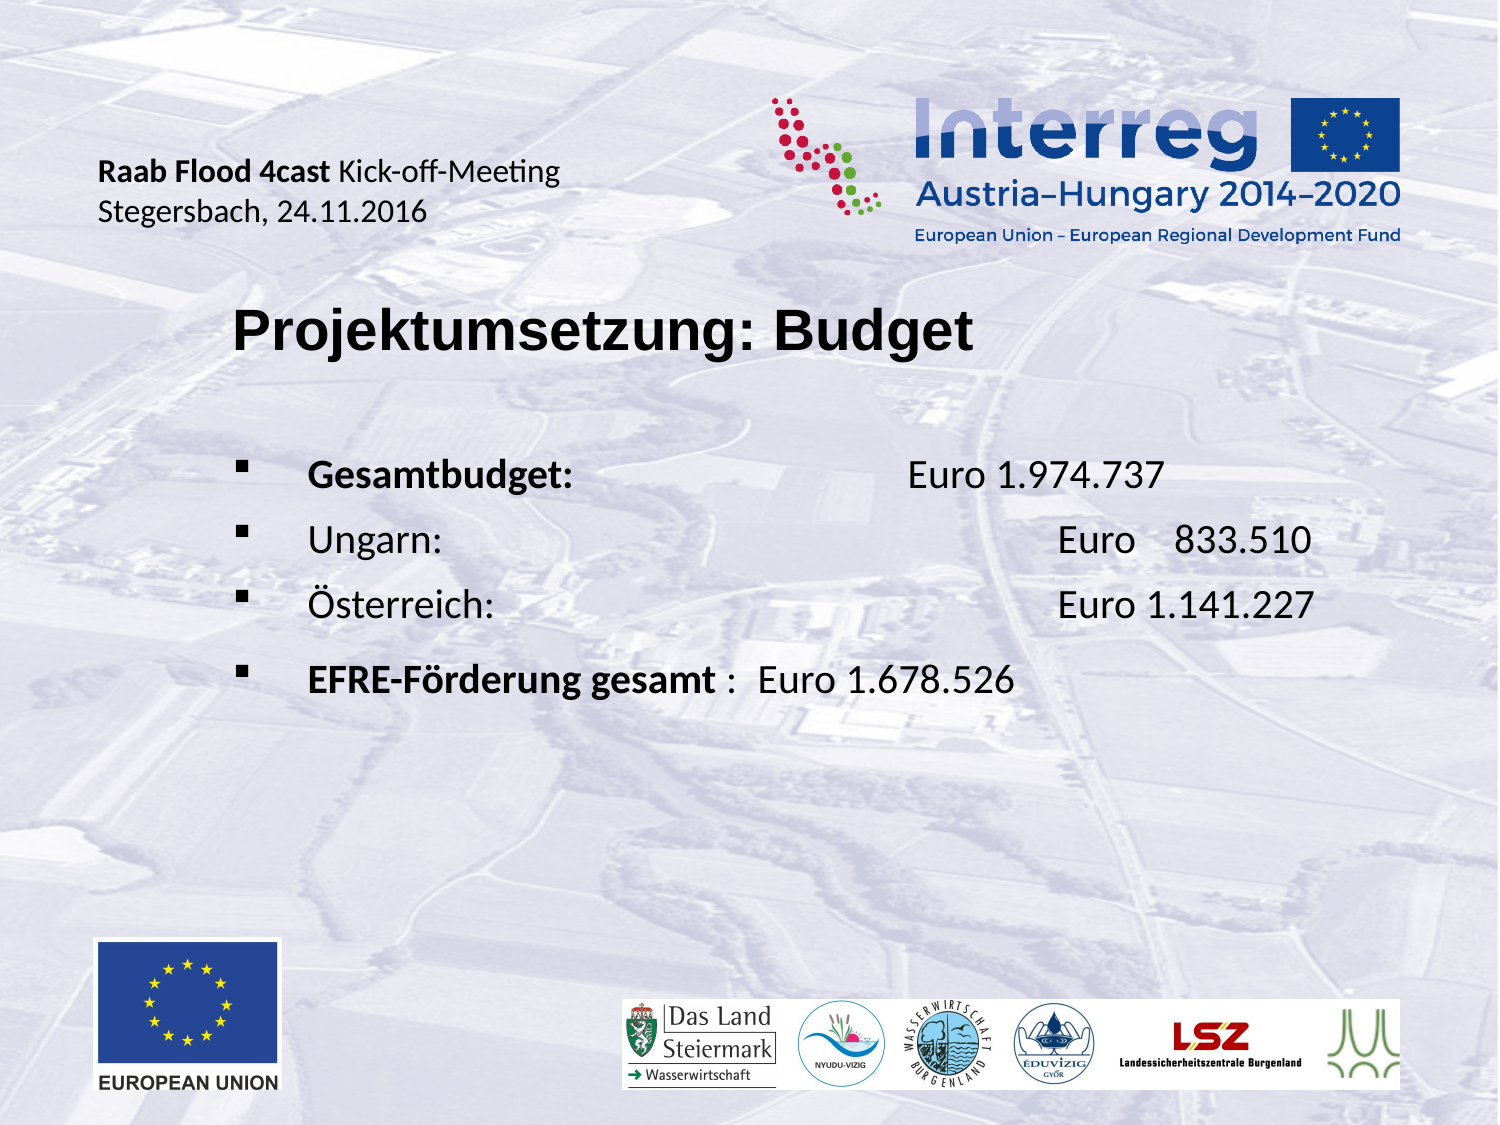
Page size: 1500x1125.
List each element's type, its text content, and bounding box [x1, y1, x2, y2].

picture [622, 999, 1400, 1090]
picture [772, 98, 1400, 244]
text_box Projektumsetzung: Budget Gesamtbudget: Euro 1.974.737 Ungarn: Euro 833.510 Österreich: Euro 1.141.227 EFRE-Förderung gesamt : Euro 1.678.526 [217, 284, 1500, 779]
picture [93, 937, 282, 1090]
